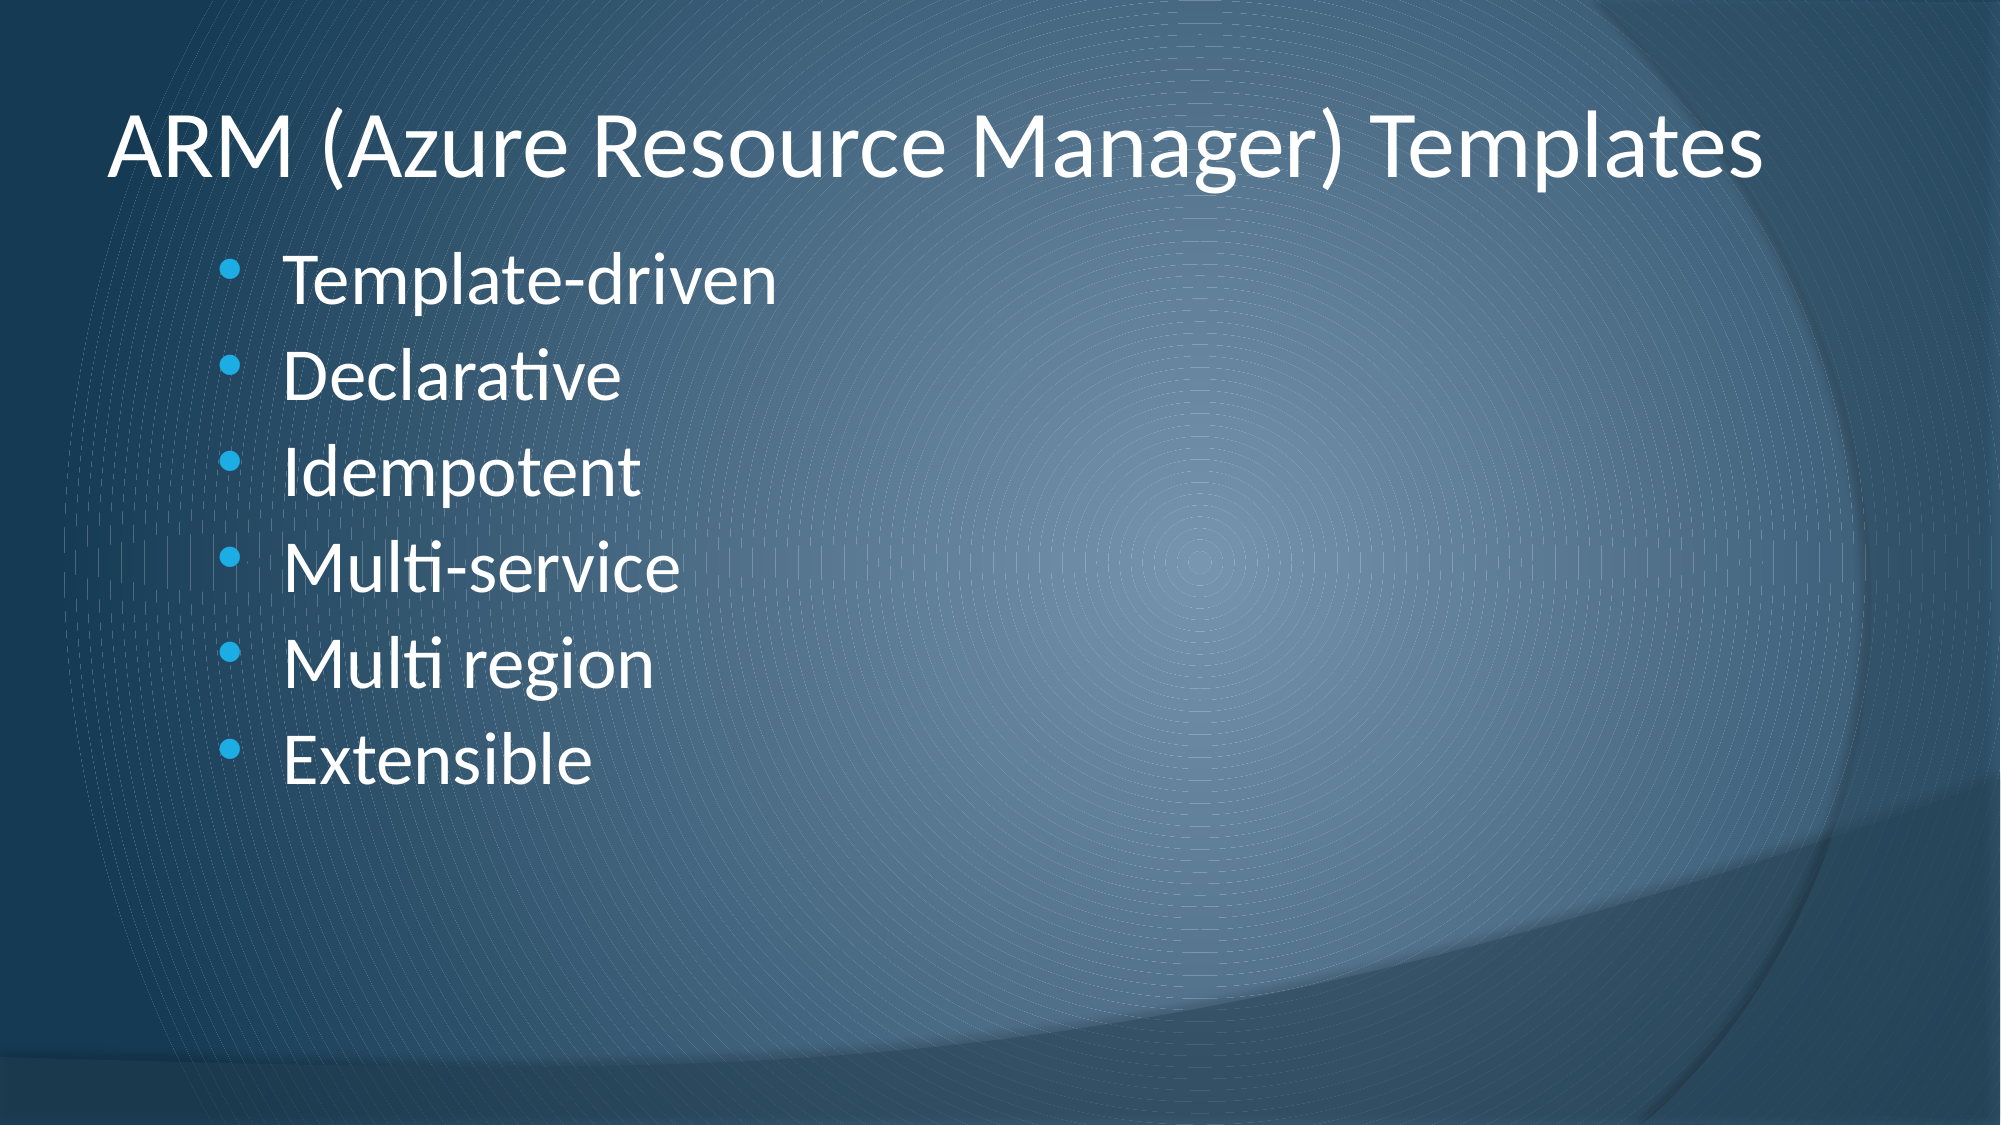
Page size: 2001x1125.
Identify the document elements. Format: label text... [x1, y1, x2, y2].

title ARM (Azure Resource Manager) Templates [99, 45, 1895, 233]
text_box Template-driven Declarative Idempotent Multi-service Multi region Extensible [199, 232, 1864, 808]
